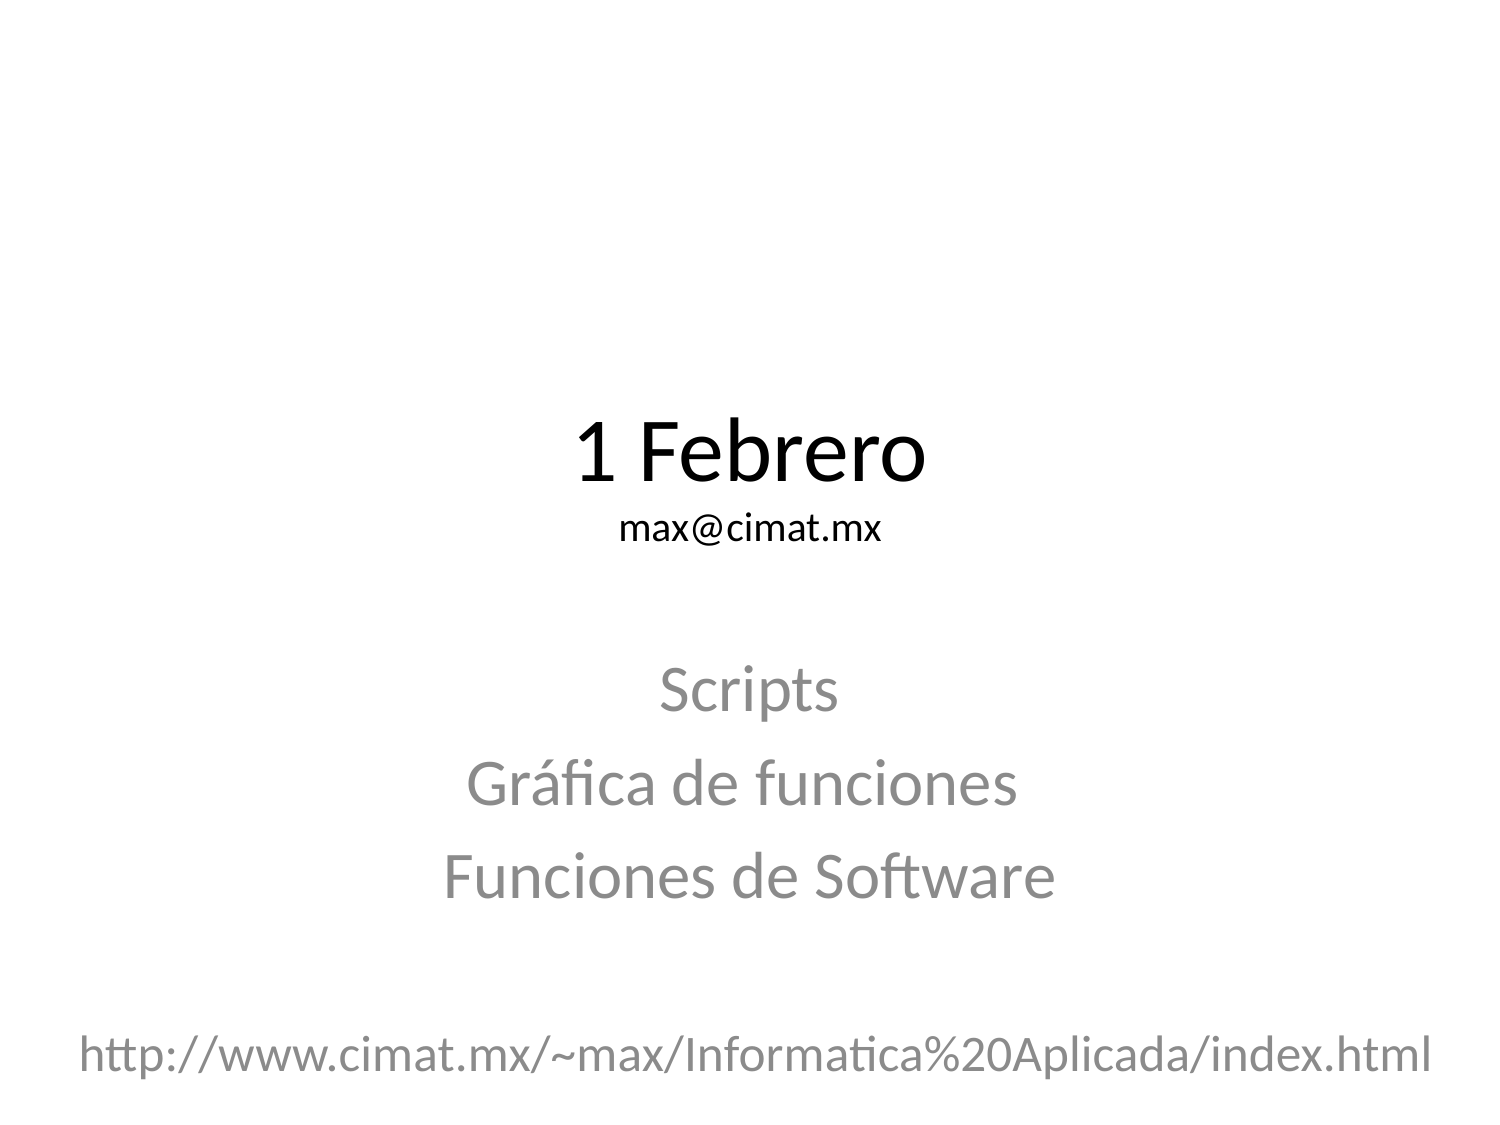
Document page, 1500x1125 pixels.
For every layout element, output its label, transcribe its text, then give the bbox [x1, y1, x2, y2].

text_box http://www.cimat.mx/~max/Informatica%20Aplicada/index.html [37, 1012, 1475, 1100]
subtitle Scripts Gráfica de funciones Funciones de Software [225, 637, 1275, 925]
title 1 Febrero max@cimat.mx [112, 349, 1388, 591]
